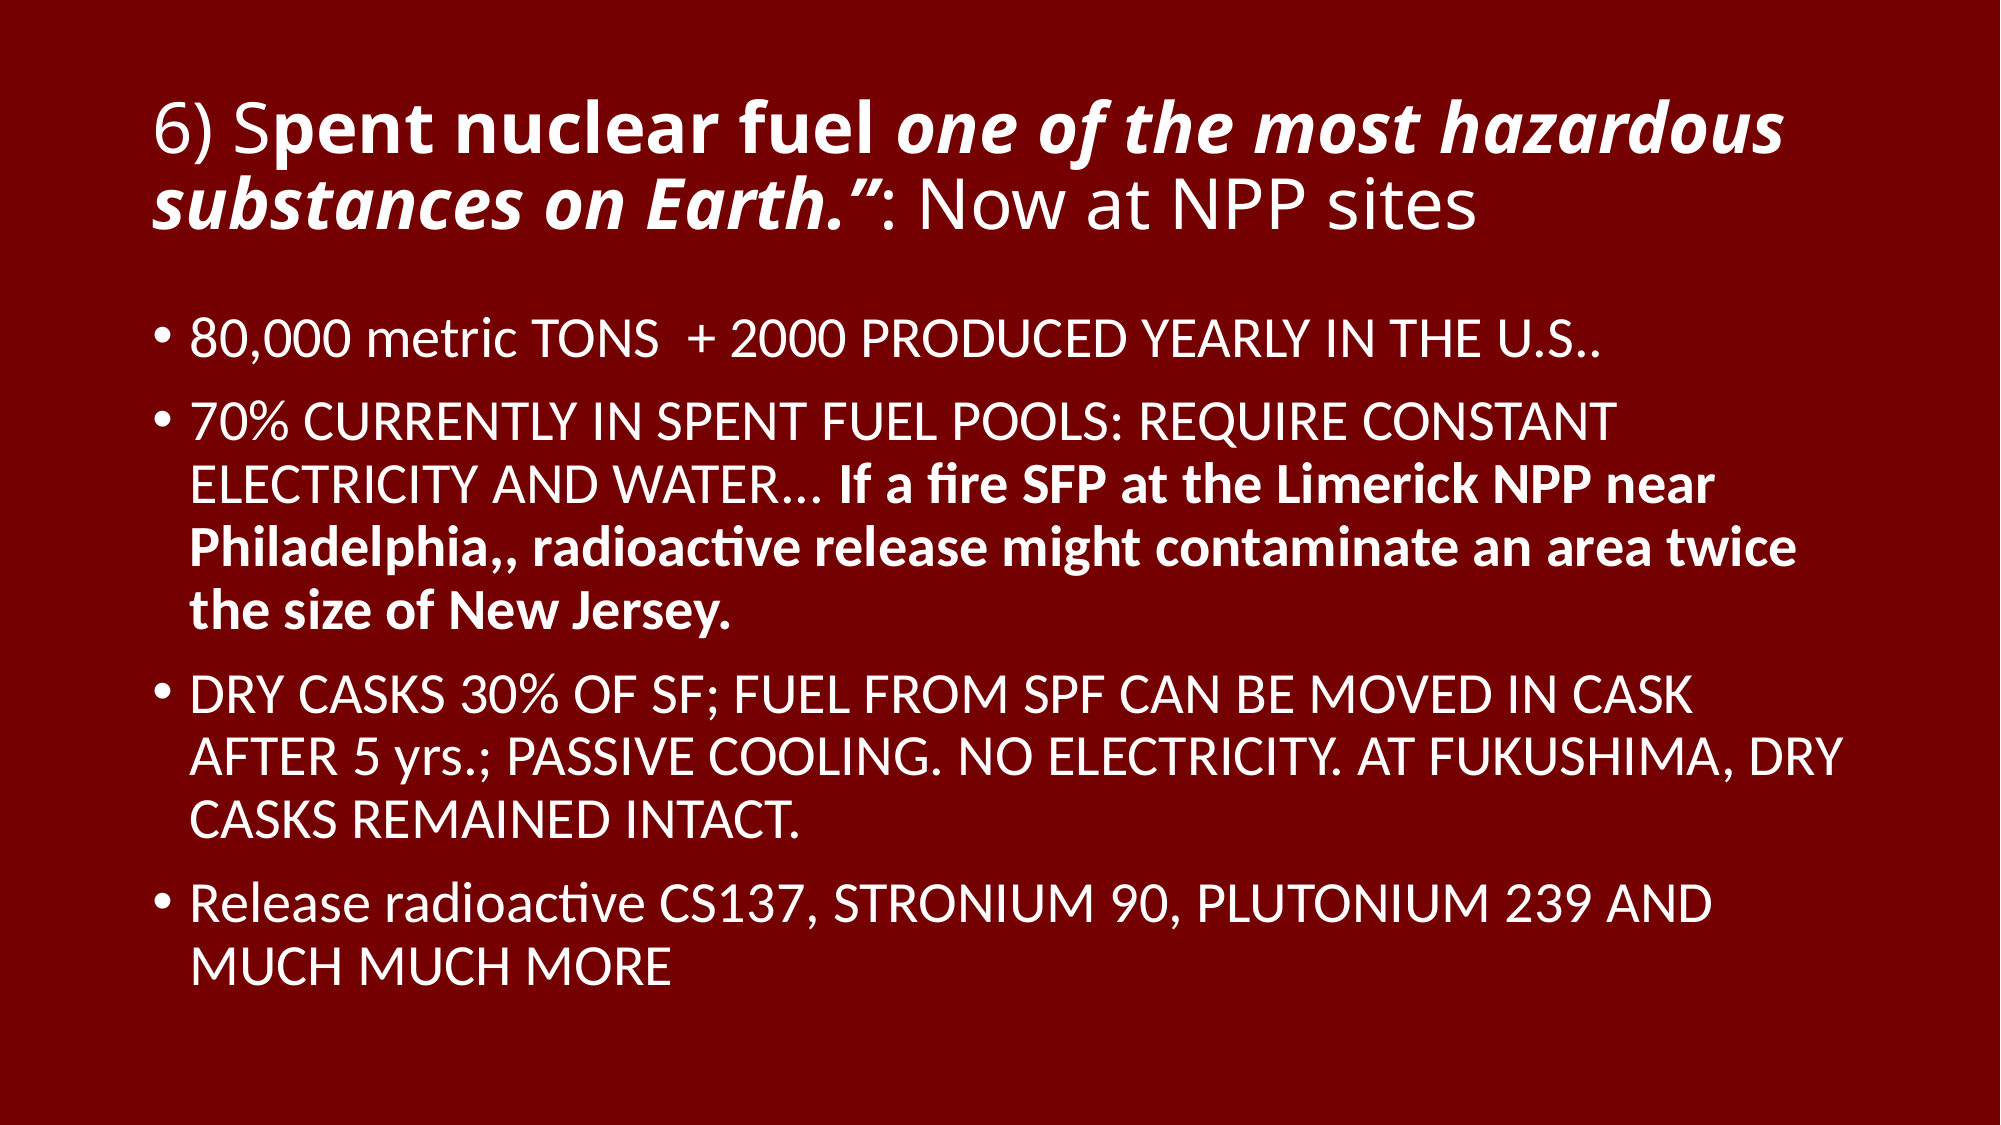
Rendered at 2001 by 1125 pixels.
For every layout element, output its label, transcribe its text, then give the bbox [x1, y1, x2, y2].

title 6) Spent nuclear fuel one of the most hazardous substances on Earth.”: Now at NPP sites [137, 59, 1863, 278]
list 80,000 metric TONS + 2000 PRODUCED YEARLY IN THE U.S.. 70% CURRENTLY IN SPENT FUEL POOLS: REQUIRE CONSTANT ELECTRICITY AND WATER... If a fire SFP at the Limerick NPP near Philadelphia,, radioactive release might contaminate an area twice the size of New Jersey. DRY CASKS 30% OF SF; FUEL FROM SPF CAN BE MOVED IN CASK AFTER 5 yrs.; PASSIVE COOLING. NO ELECTRICITY. AT FUKUSHIMA, DRY CASKS REMAINED INTACT. Release radioactive CS137, STRONIUM 90, PLUTONIUM 239 AND MUCH MUCH MORE [137, 299, 1863, 1014]
